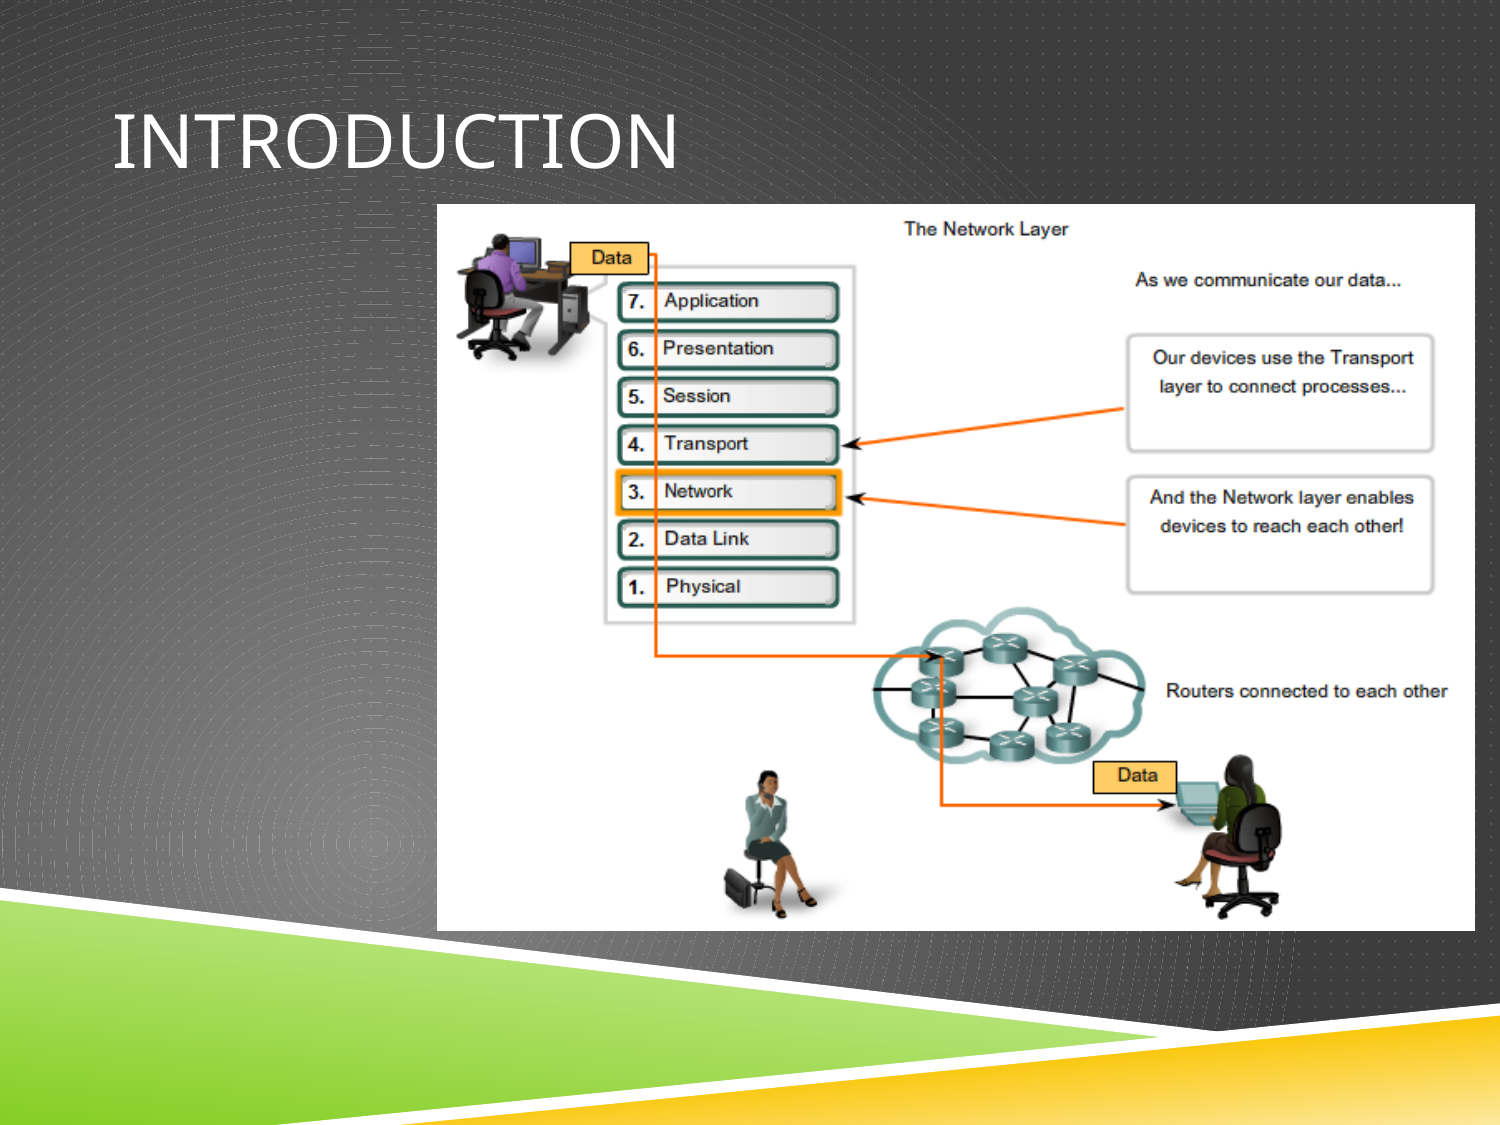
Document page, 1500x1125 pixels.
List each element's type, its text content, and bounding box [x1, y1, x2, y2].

title INTRODUCTION [112, 45, 1388, 233]
picture [437, 204, 1476, 931]
